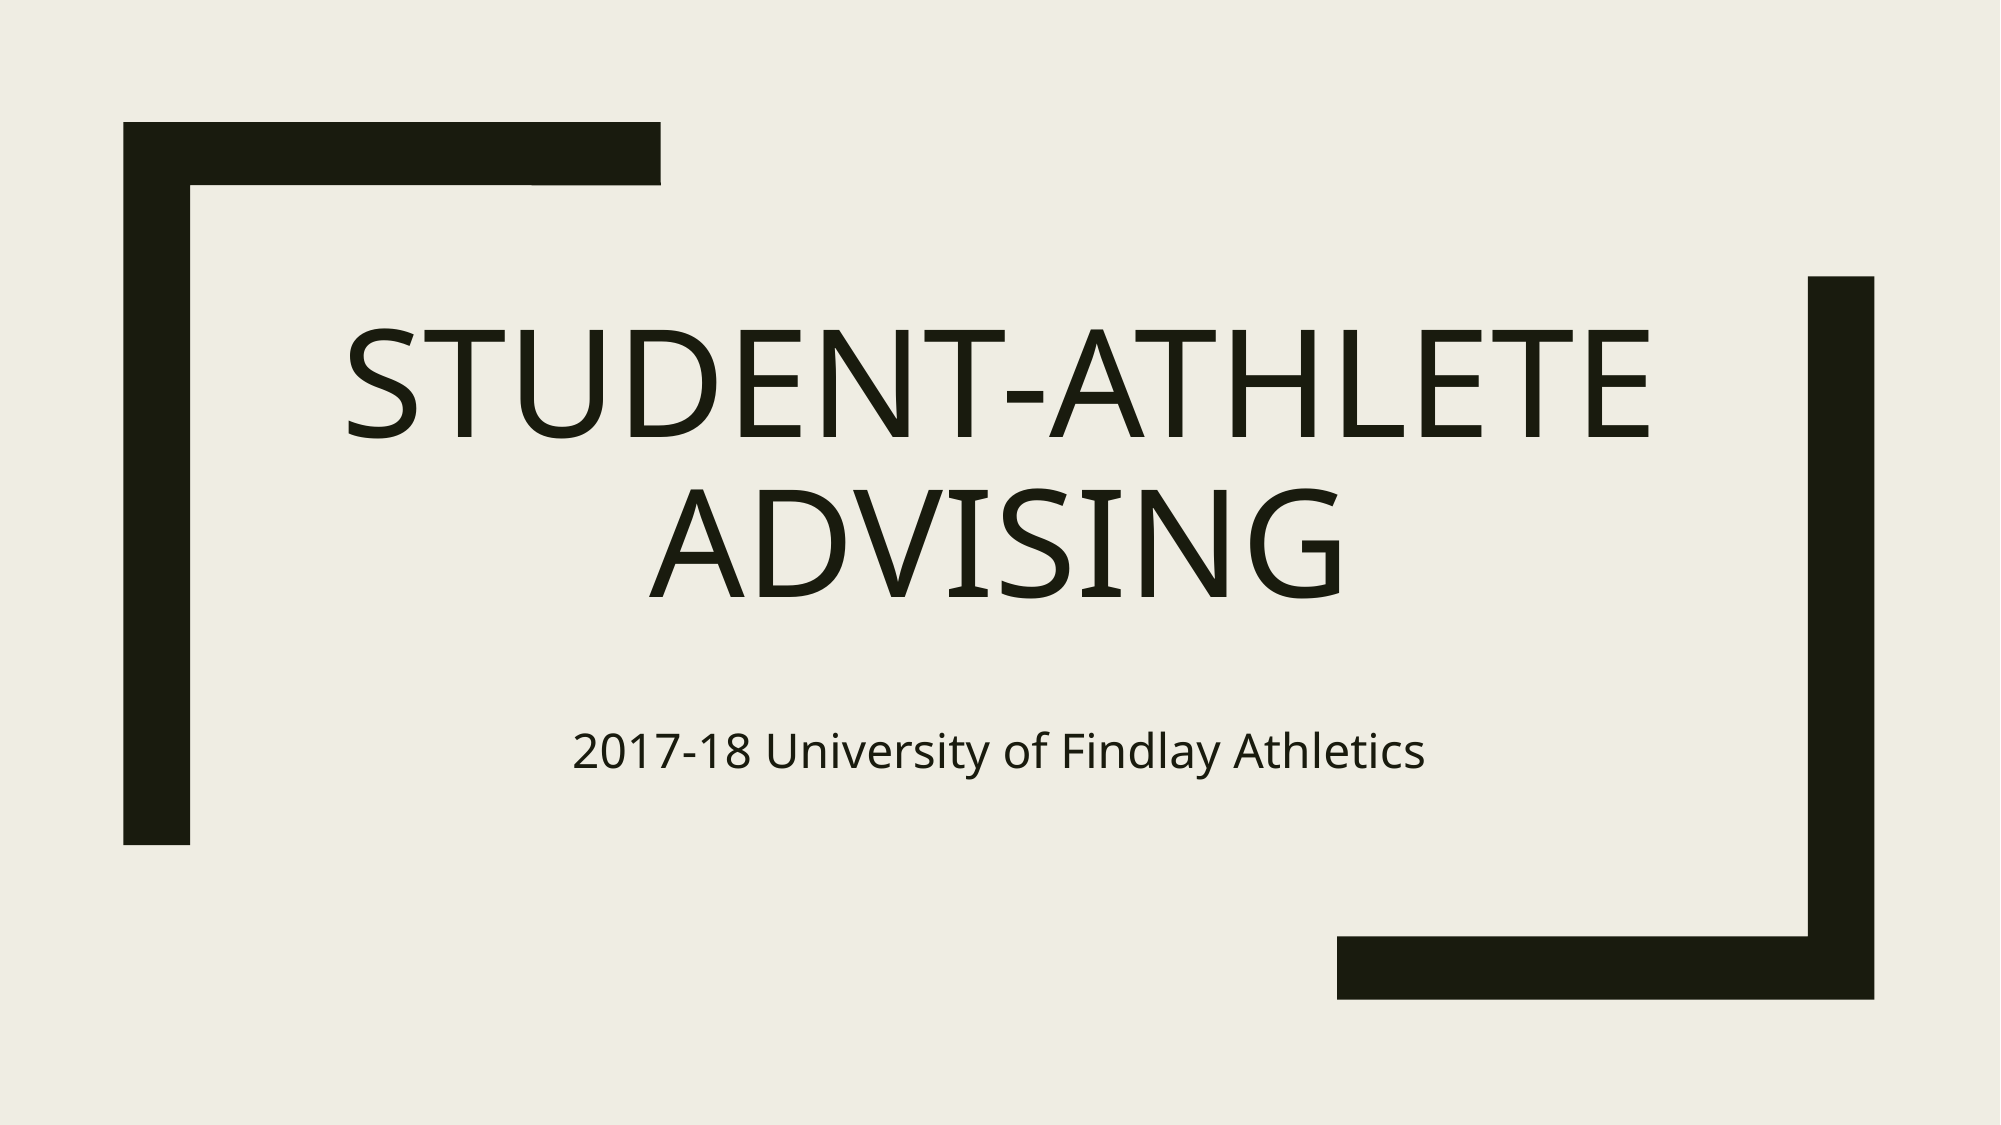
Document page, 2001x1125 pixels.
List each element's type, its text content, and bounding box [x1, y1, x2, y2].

title STUDENT-ATHLETE ADVISING [314, 293, 1686, 638]
subtitle 2017-18 University of Findlay Athletics [439, 649, 1561, 828]
